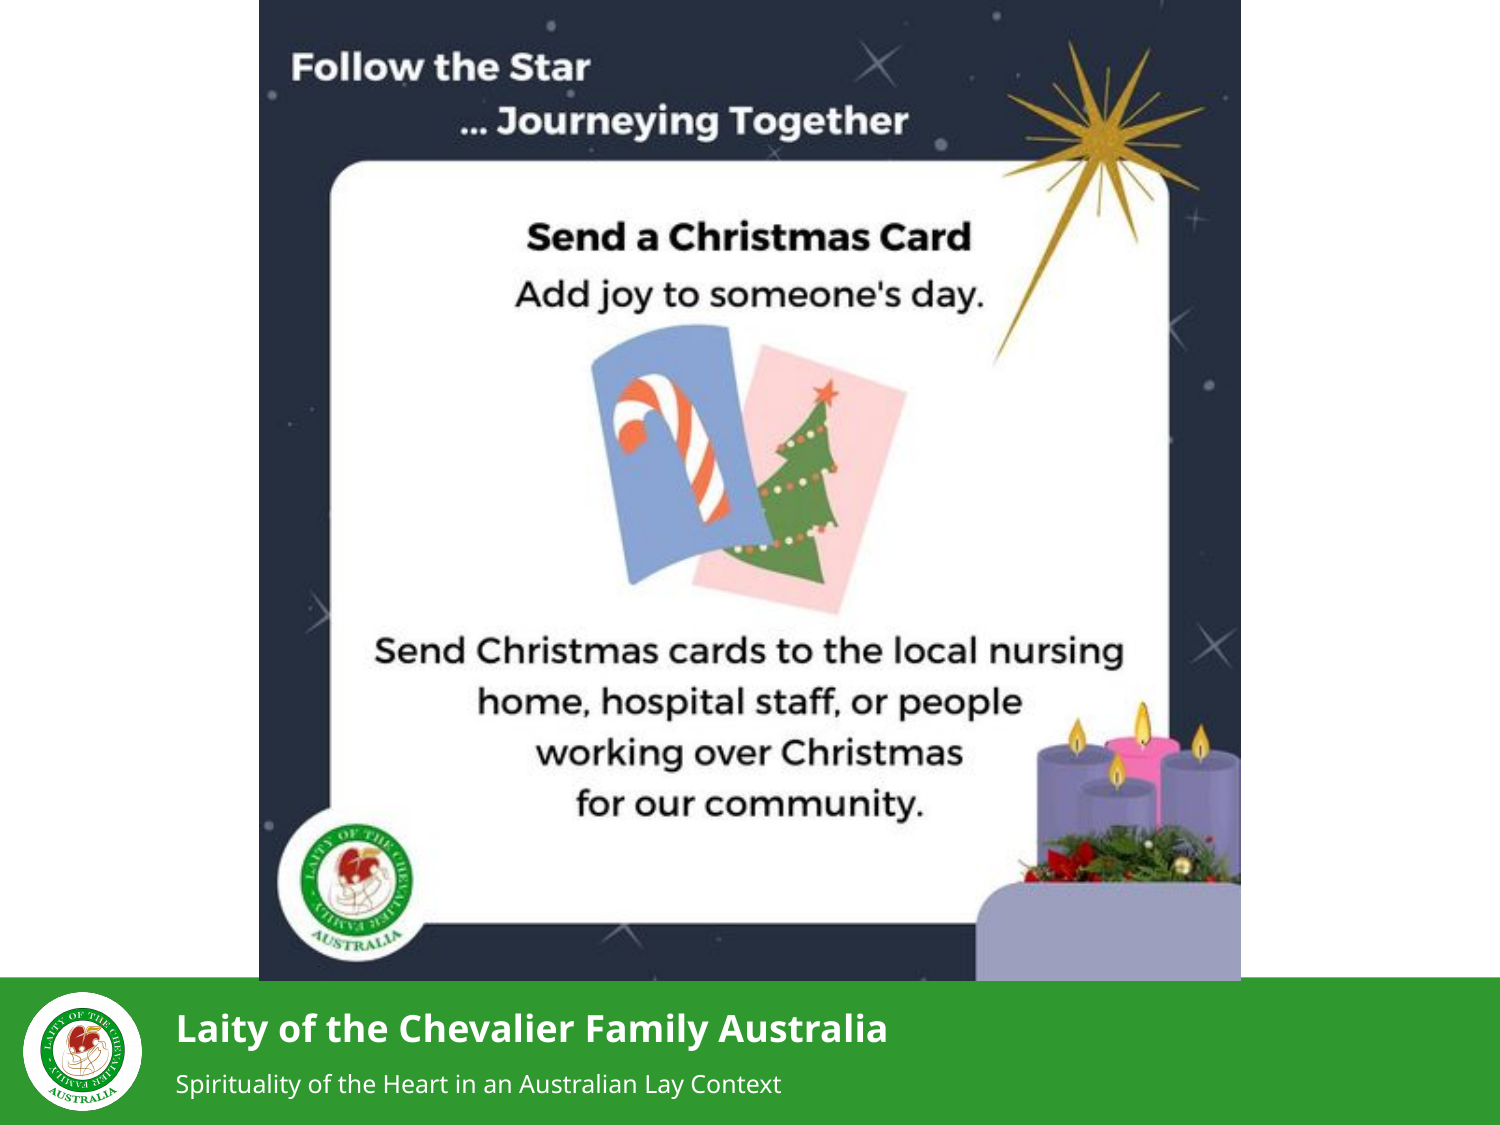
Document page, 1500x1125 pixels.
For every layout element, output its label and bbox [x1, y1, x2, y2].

text_box [259, 0, 1241, 981]
text_box [0, 977, 1500, 1125]
